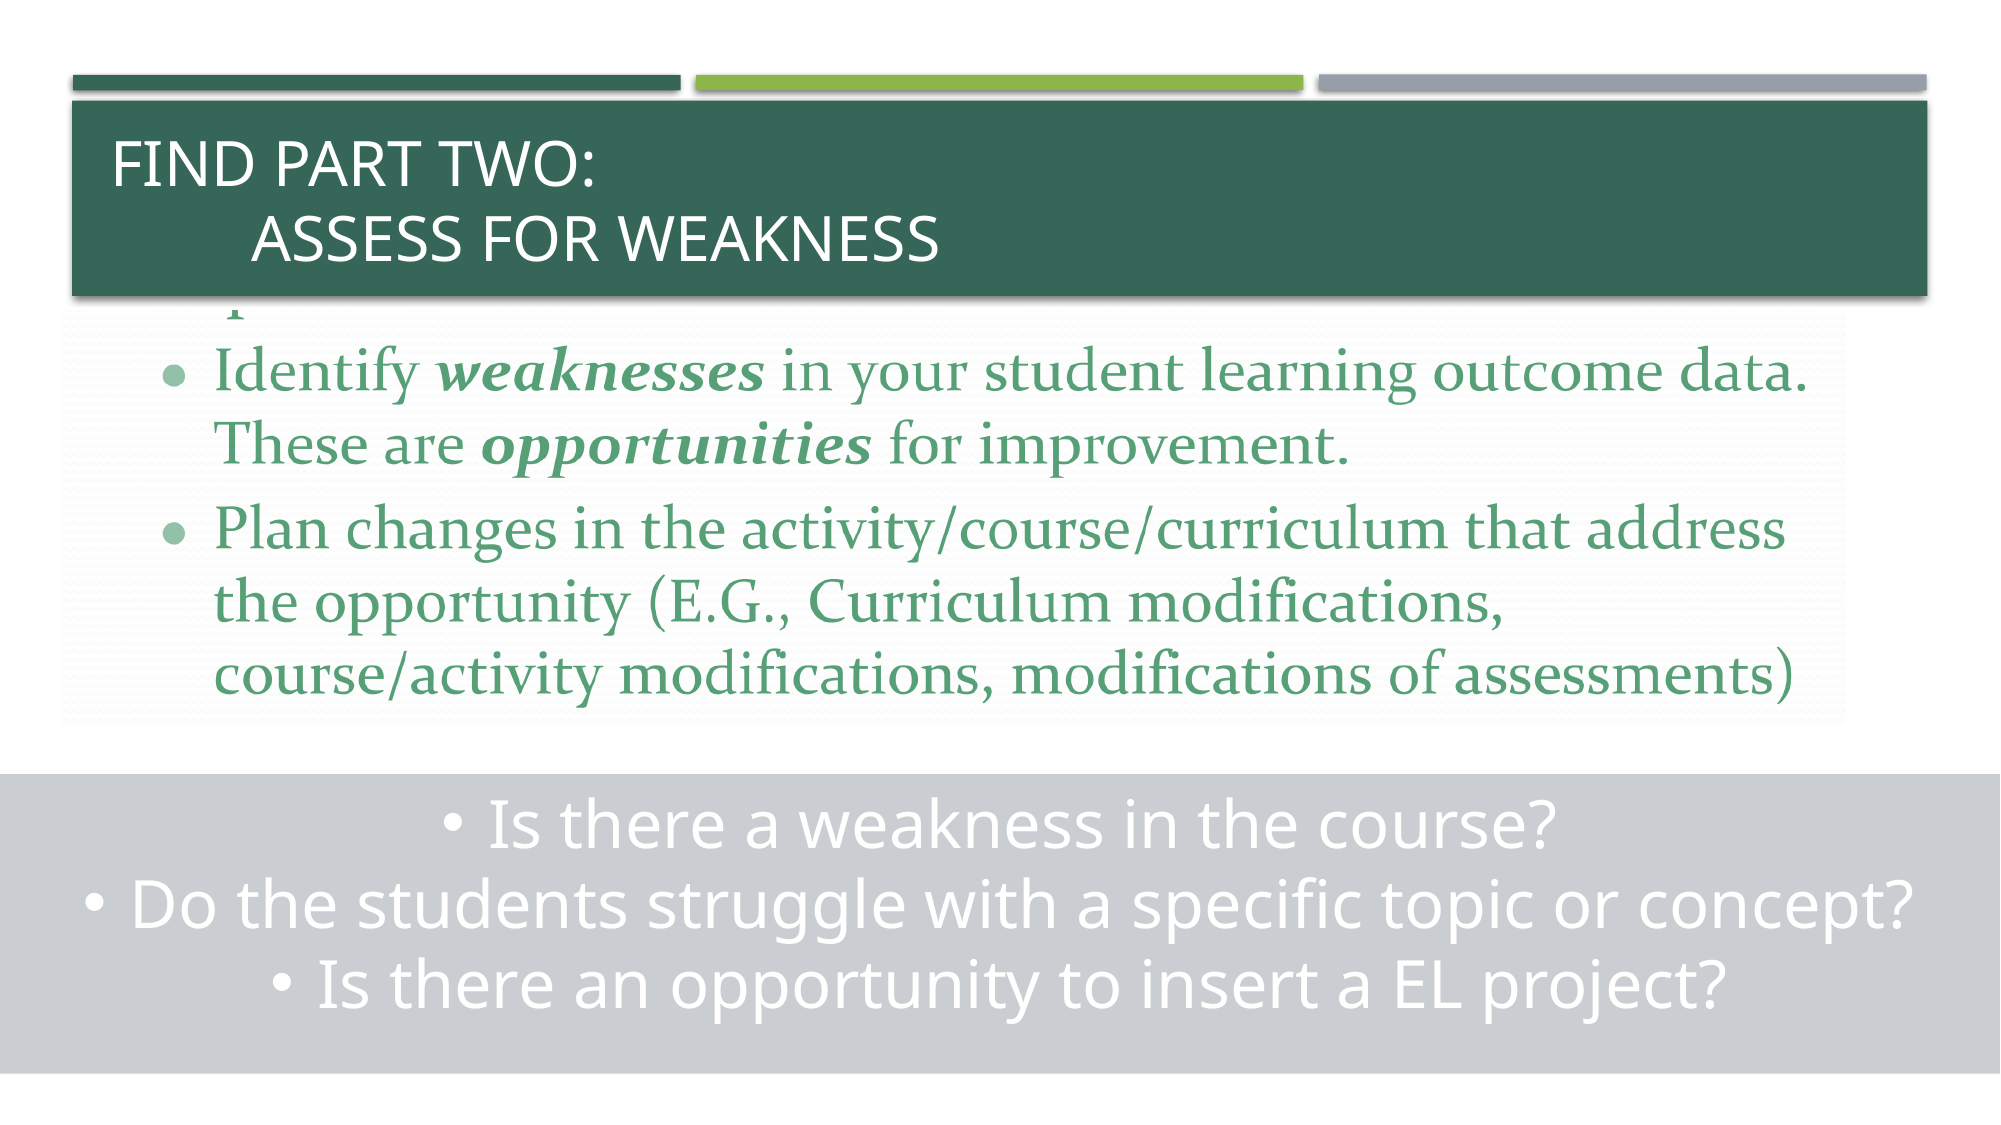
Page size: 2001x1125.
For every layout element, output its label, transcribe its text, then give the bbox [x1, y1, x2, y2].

text_box Is there a weakness in the course? Do the students struggle with a specific topic or concept? Is there an opportunity to insert a EL project? [0, 774, 2000, 1074]
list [61, 310, 1846, 726]
title Find Part Two: assess for Weakness [95, 115, 1905, 282]
